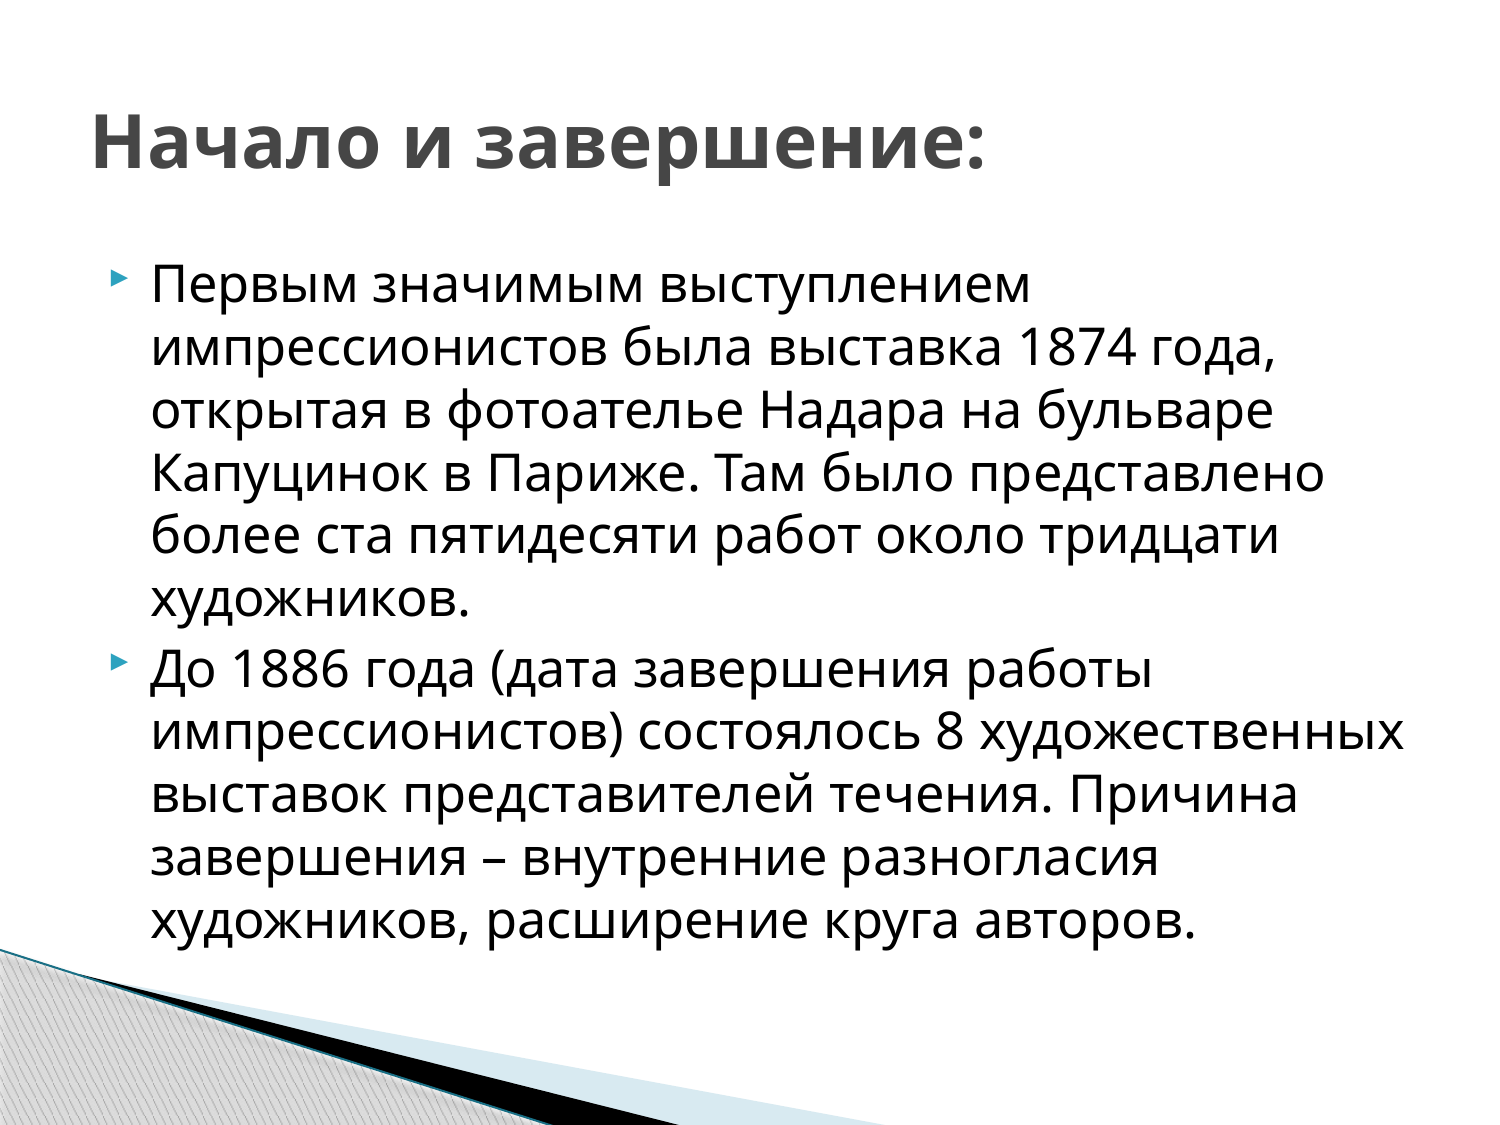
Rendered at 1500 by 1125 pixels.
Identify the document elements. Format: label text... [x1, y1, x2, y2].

title Начало и завершение: [75, 45, 1425, 233]
list Первым значимым выступлением импрессионистов была выставка 1874 года, открытая в фотоателье Надара на бульваре Капуцинок в Париже. Там было представлено более ста пятидесяти работ около тридцати художников. До 1886 года (дата завершения работы импрессионистов) состоялось 8 художественных выставок представителей течения. Причина завершения – внутренние разногласия художников, расширение круга авторов. [75, 243, 1425, 986]
